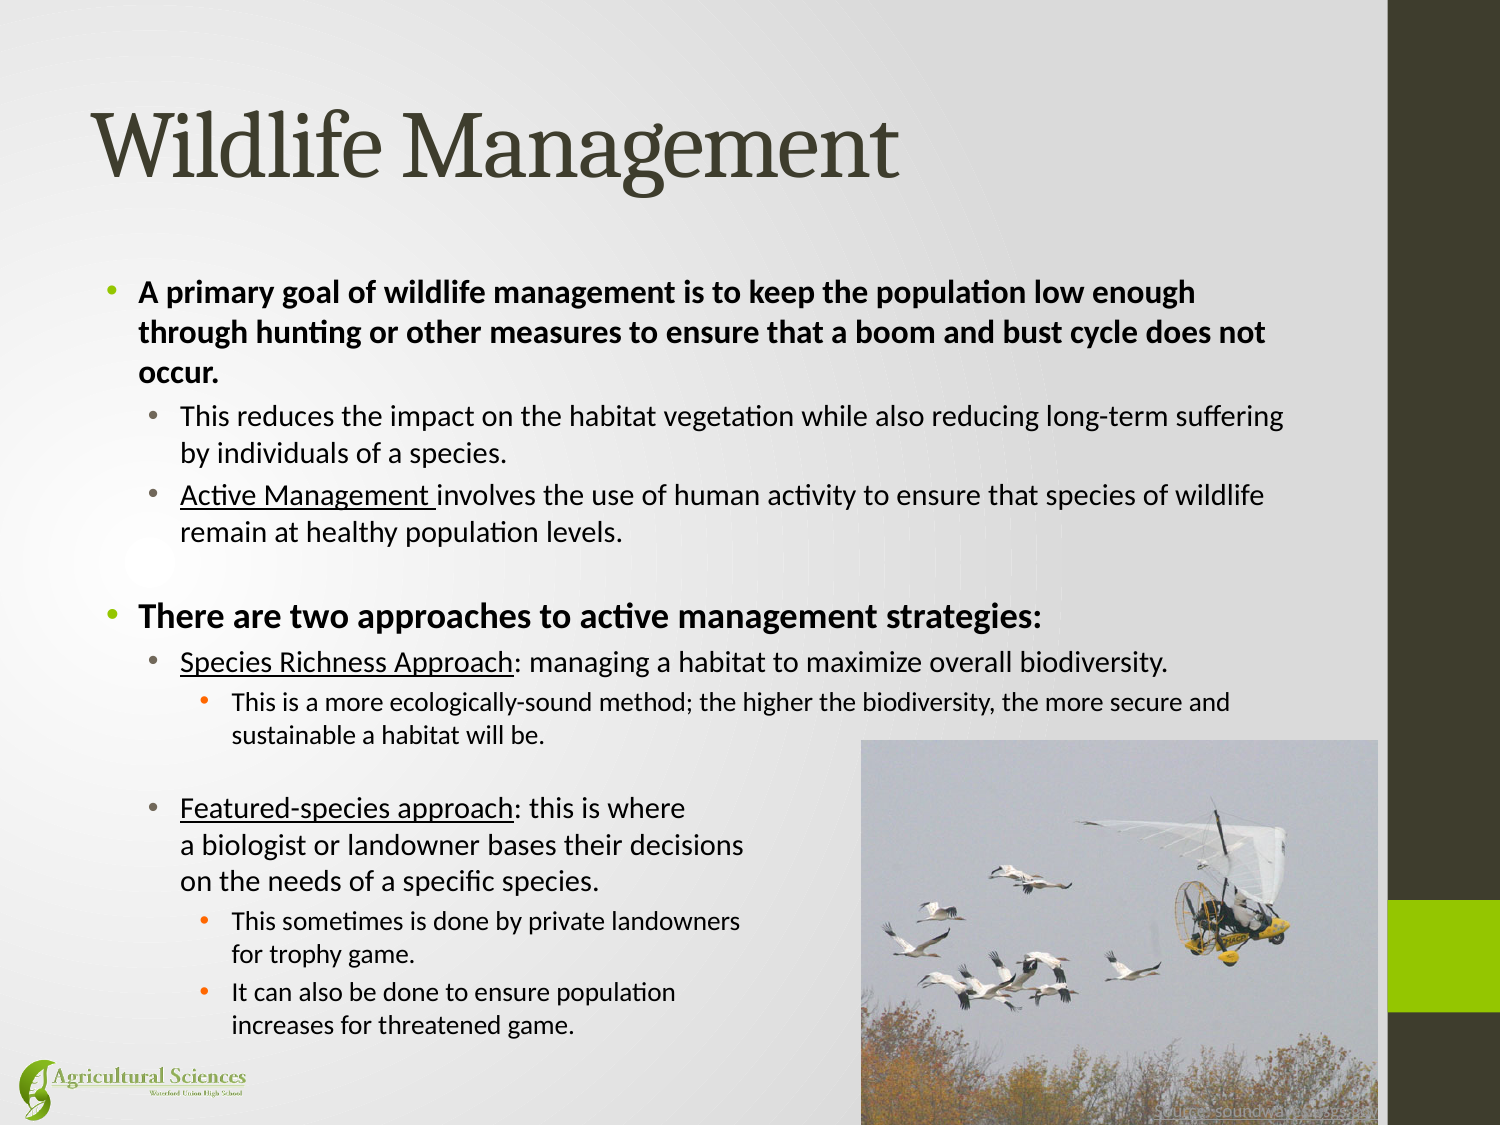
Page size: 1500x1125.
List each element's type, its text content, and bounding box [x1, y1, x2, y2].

picture [15, 1055, 269, 1123]
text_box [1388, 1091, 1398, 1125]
list A primary goal of wildlife management is to keep the population low enough through hunting or other measures to ensure that a boom and bust cycle does not occur. This reduces the impact on the habitat vegetation while also reducing long-term suffering by individuals of a species. Active Management involves the use of human activity to ensure that species of wildlife remain at healthy population levels. There are two approaches to active management strategies: Species Richness Approach: managing a habitat to maximize overall biodiversity. This is a more ecologically-sound method; the higher the biodiversity, the more secure and sustainable a habitat will be. Featured-species approach: this is where a biologist or landowner bases their decisions on the needs of a specific species. This sometimes is done by private landowners for trophy game. It can also be done to ensure population increases for threatened game. [75, 262, 1325, 1050]
title Wildlife Management [75, 45, 1325, 233]
picture [860, 740, 1378, 1125]
